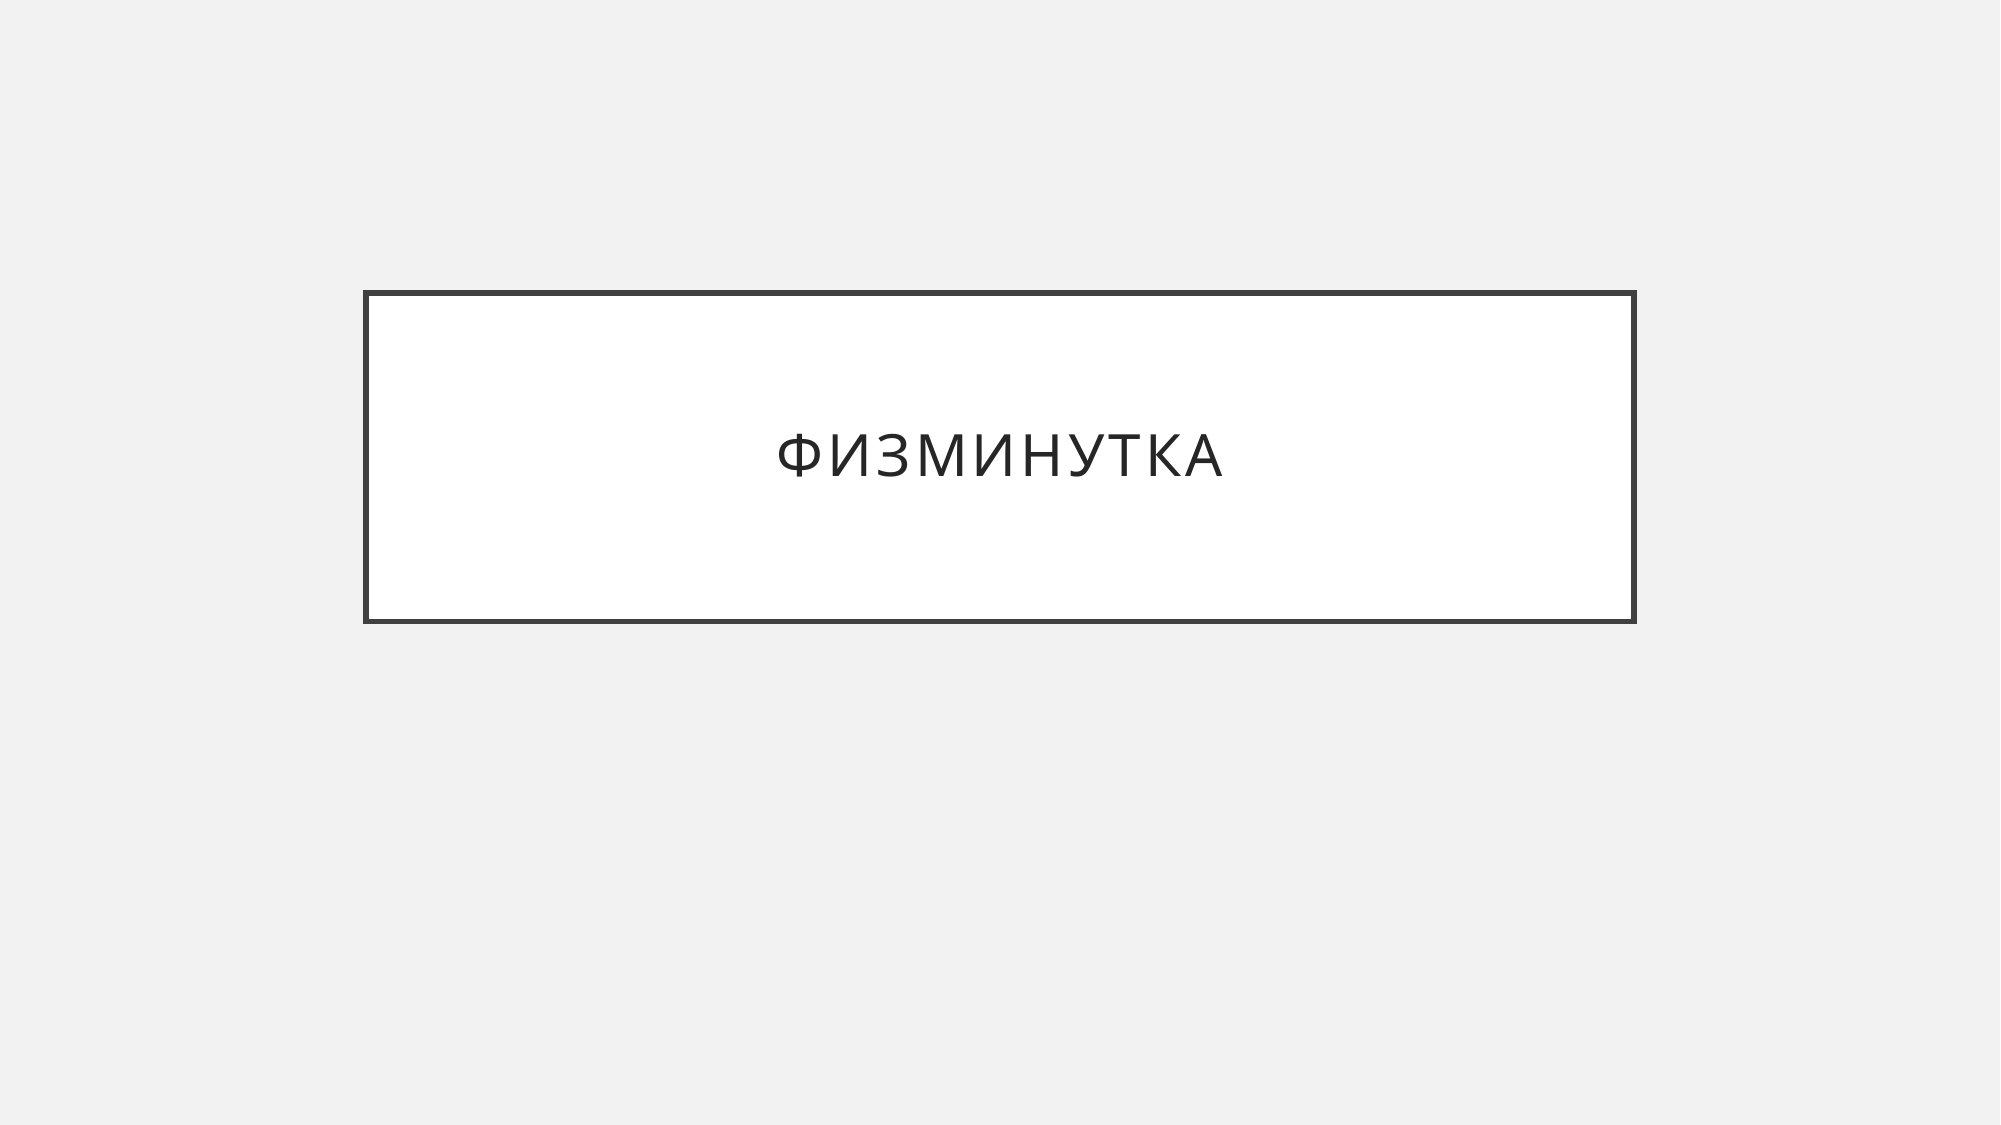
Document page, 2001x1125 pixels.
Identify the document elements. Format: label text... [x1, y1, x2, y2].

title физминутка [363, 290, 1637, 624]
